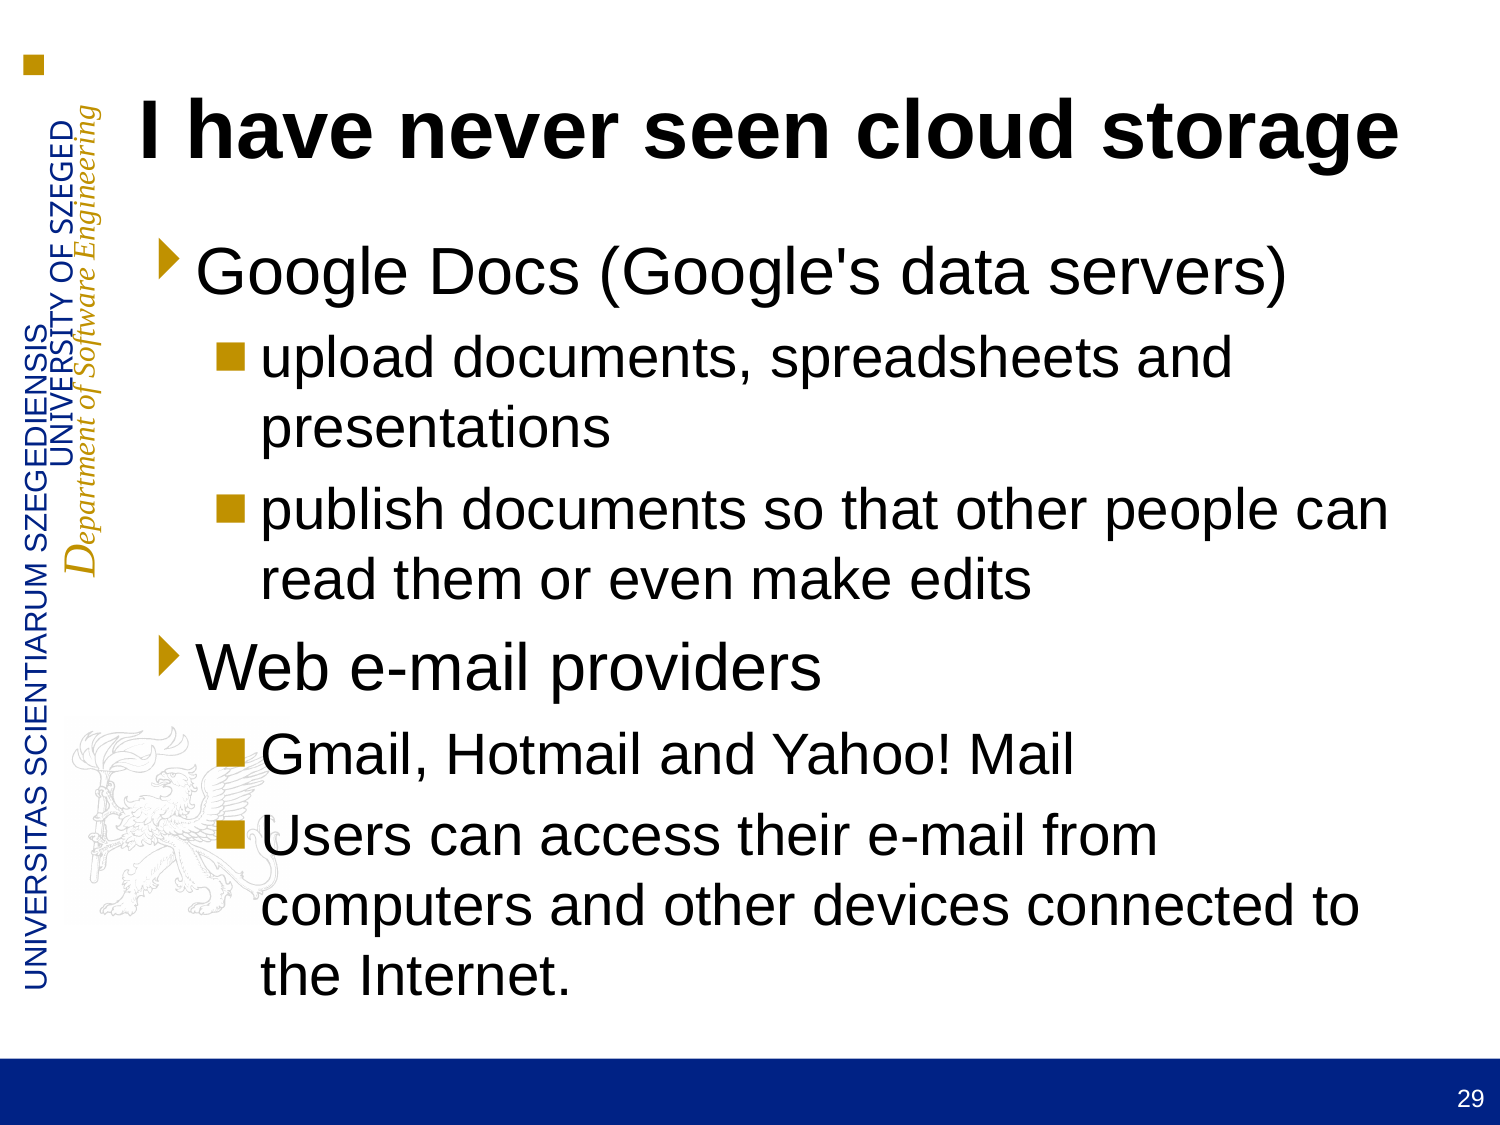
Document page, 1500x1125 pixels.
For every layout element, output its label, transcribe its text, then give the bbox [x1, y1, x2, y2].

title I have never seen cloud storage [123, 42, 1451, 209]
list Google Docs (Google's data servers) upload documents, spreadsheets and presentations publish documents so that other people can read them or even make edits Web e-mail providers Gmail, Hotmail and Yahoo! Mail Users can access their e-mail from computers and other devices connected to the Internet. [123, 219, 1451, 1048]
slide_number 29 [1210, 1082, 1500, 1125]
